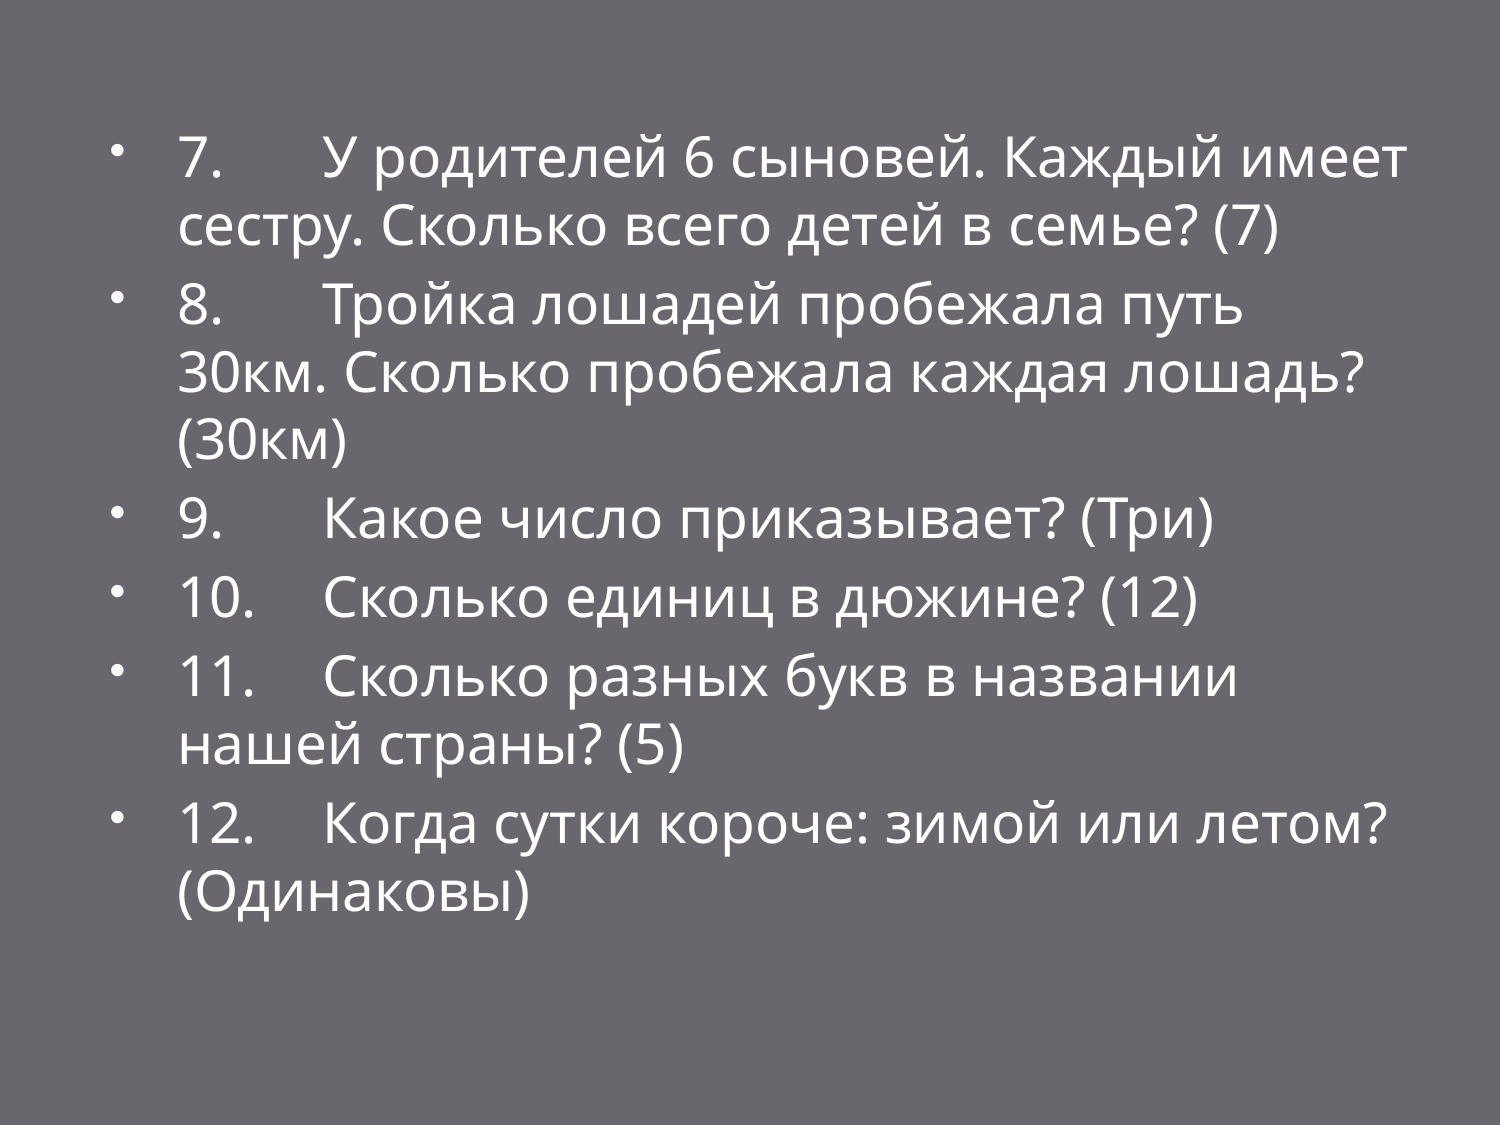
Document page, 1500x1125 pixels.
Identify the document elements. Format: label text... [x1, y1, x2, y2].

list 7. У родителей 6 сыновей. Каждый имеет сестру. Сколько всего детей в семье? (7) 8. Тройка лошадей пробежала путь 30км. Сколько пробежала каждая лошадь? (30км) 9. Какое число приказывает? (Три) 10. Сколько единиц в дюжине? (12) 11. Сколько разных букв в названии нашей страны? (5) 12. Когда сутки короче: зимой или летом? (Одинаковы) [75, 113, 1425, 1005]
